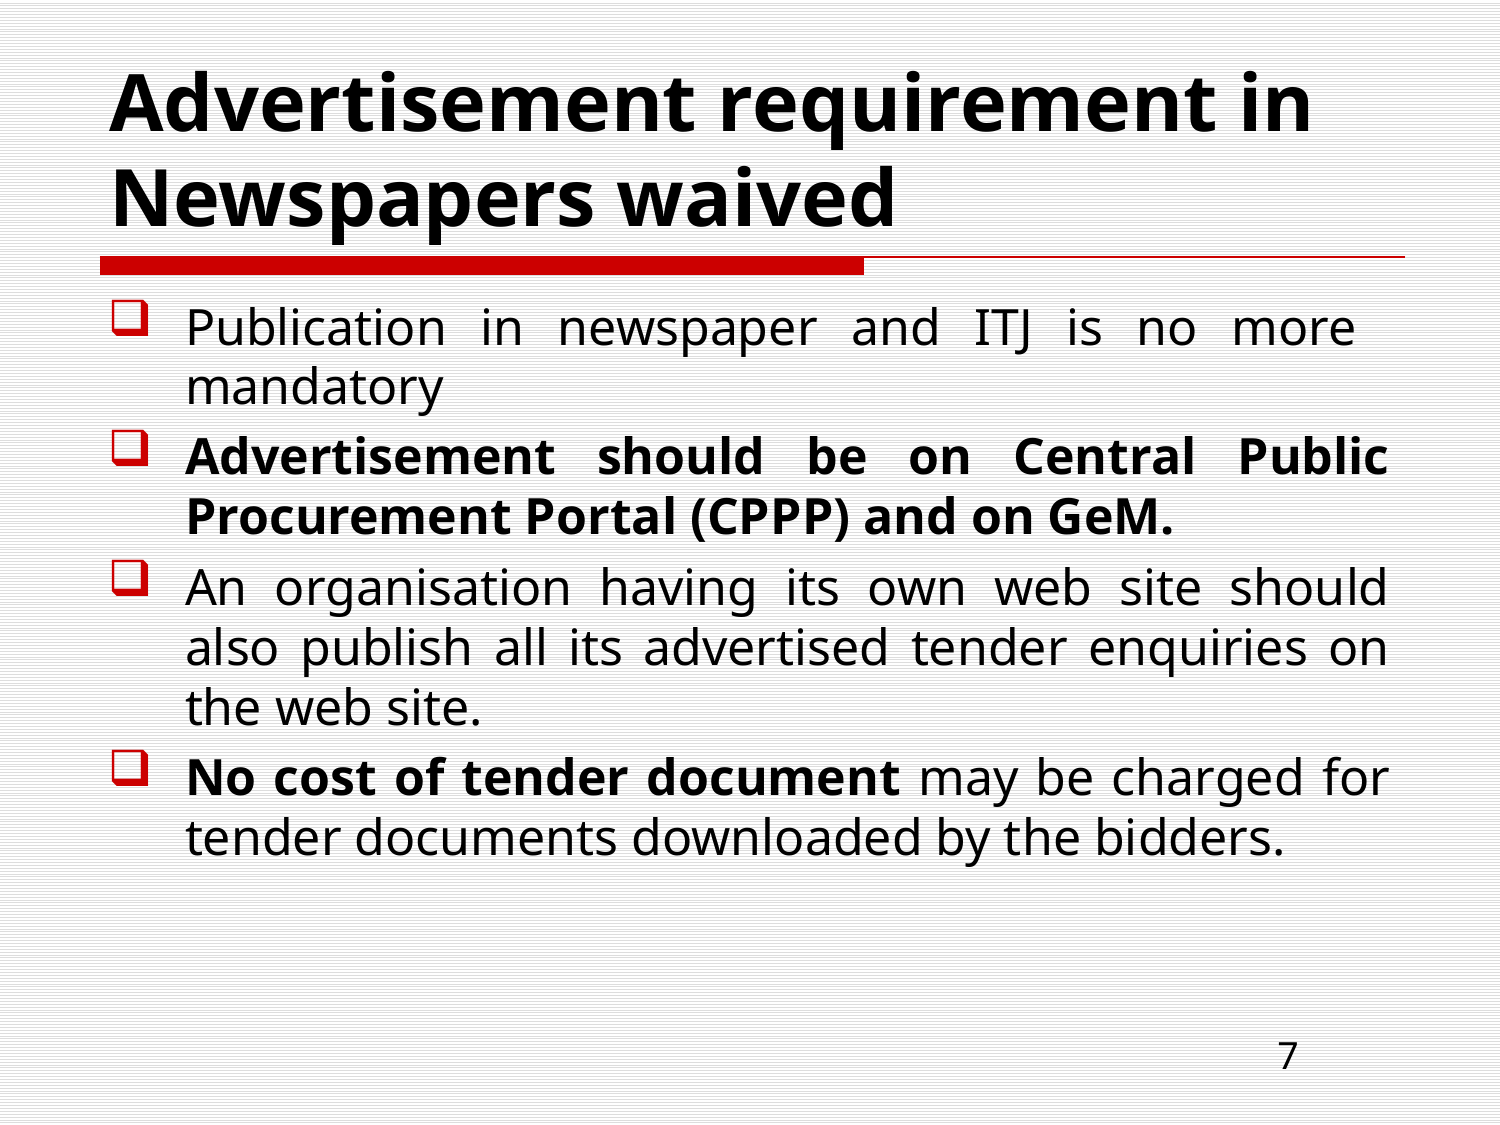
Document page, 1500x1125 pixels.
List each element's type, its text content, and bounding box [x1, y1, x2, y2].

list Publication in newspaper and ITJ is no more mandatory Advertisement should be on Central Public Procurement Portal (CPPP) and on GeM. An organisation having its own web site should also publish all its advertised tender enquiries on the web site. No cost of tender document may be charged for tender documents downloaded by the bidders. [92, 287, 1406, 988]
title Advertisement requirement in Newspapers waived [93, 49, 1407, 250]
